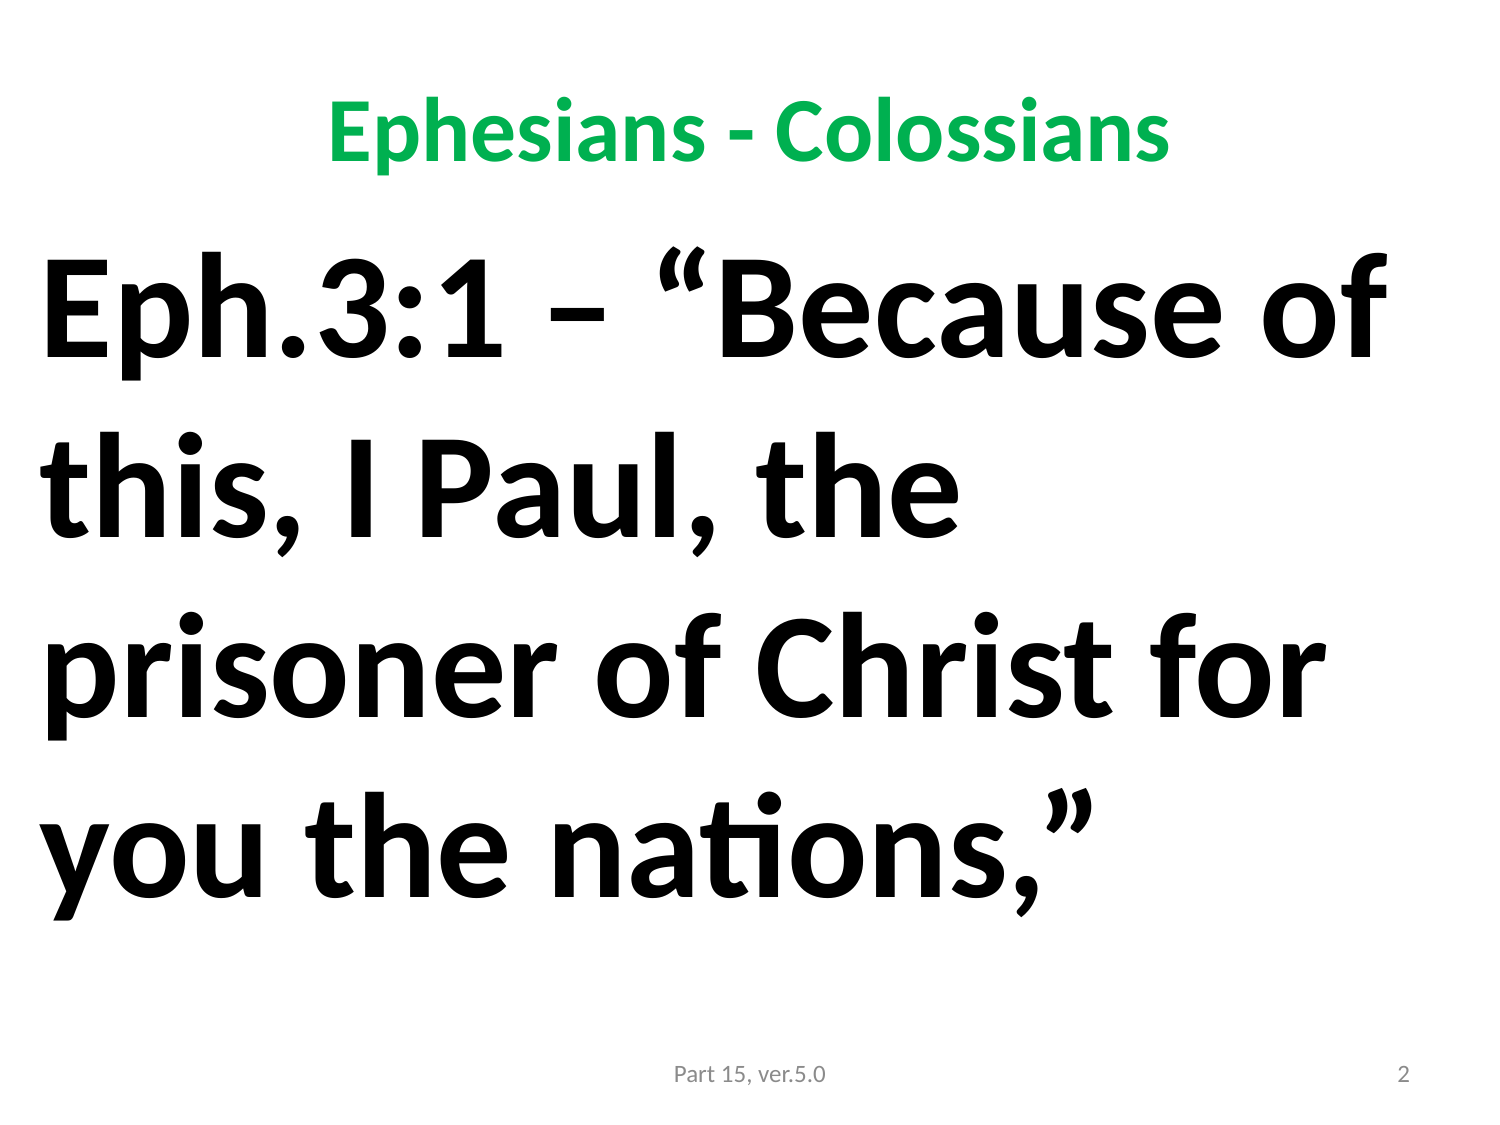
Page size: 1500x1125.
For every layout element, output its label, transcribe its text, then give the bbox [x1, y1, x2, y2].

subtitle Eph.3:1 – “Because of this, I Paul, the prisoner of Christ for you the nations,” [24, 200, 1463, 1088]
slide_number 2 [1074, 1042, 1425, 1103]
title Ephesians - Colossians [112, 62, 1388, 188]
footer Part 15, ver.5.0 [512, 1042, 988, 1103]
